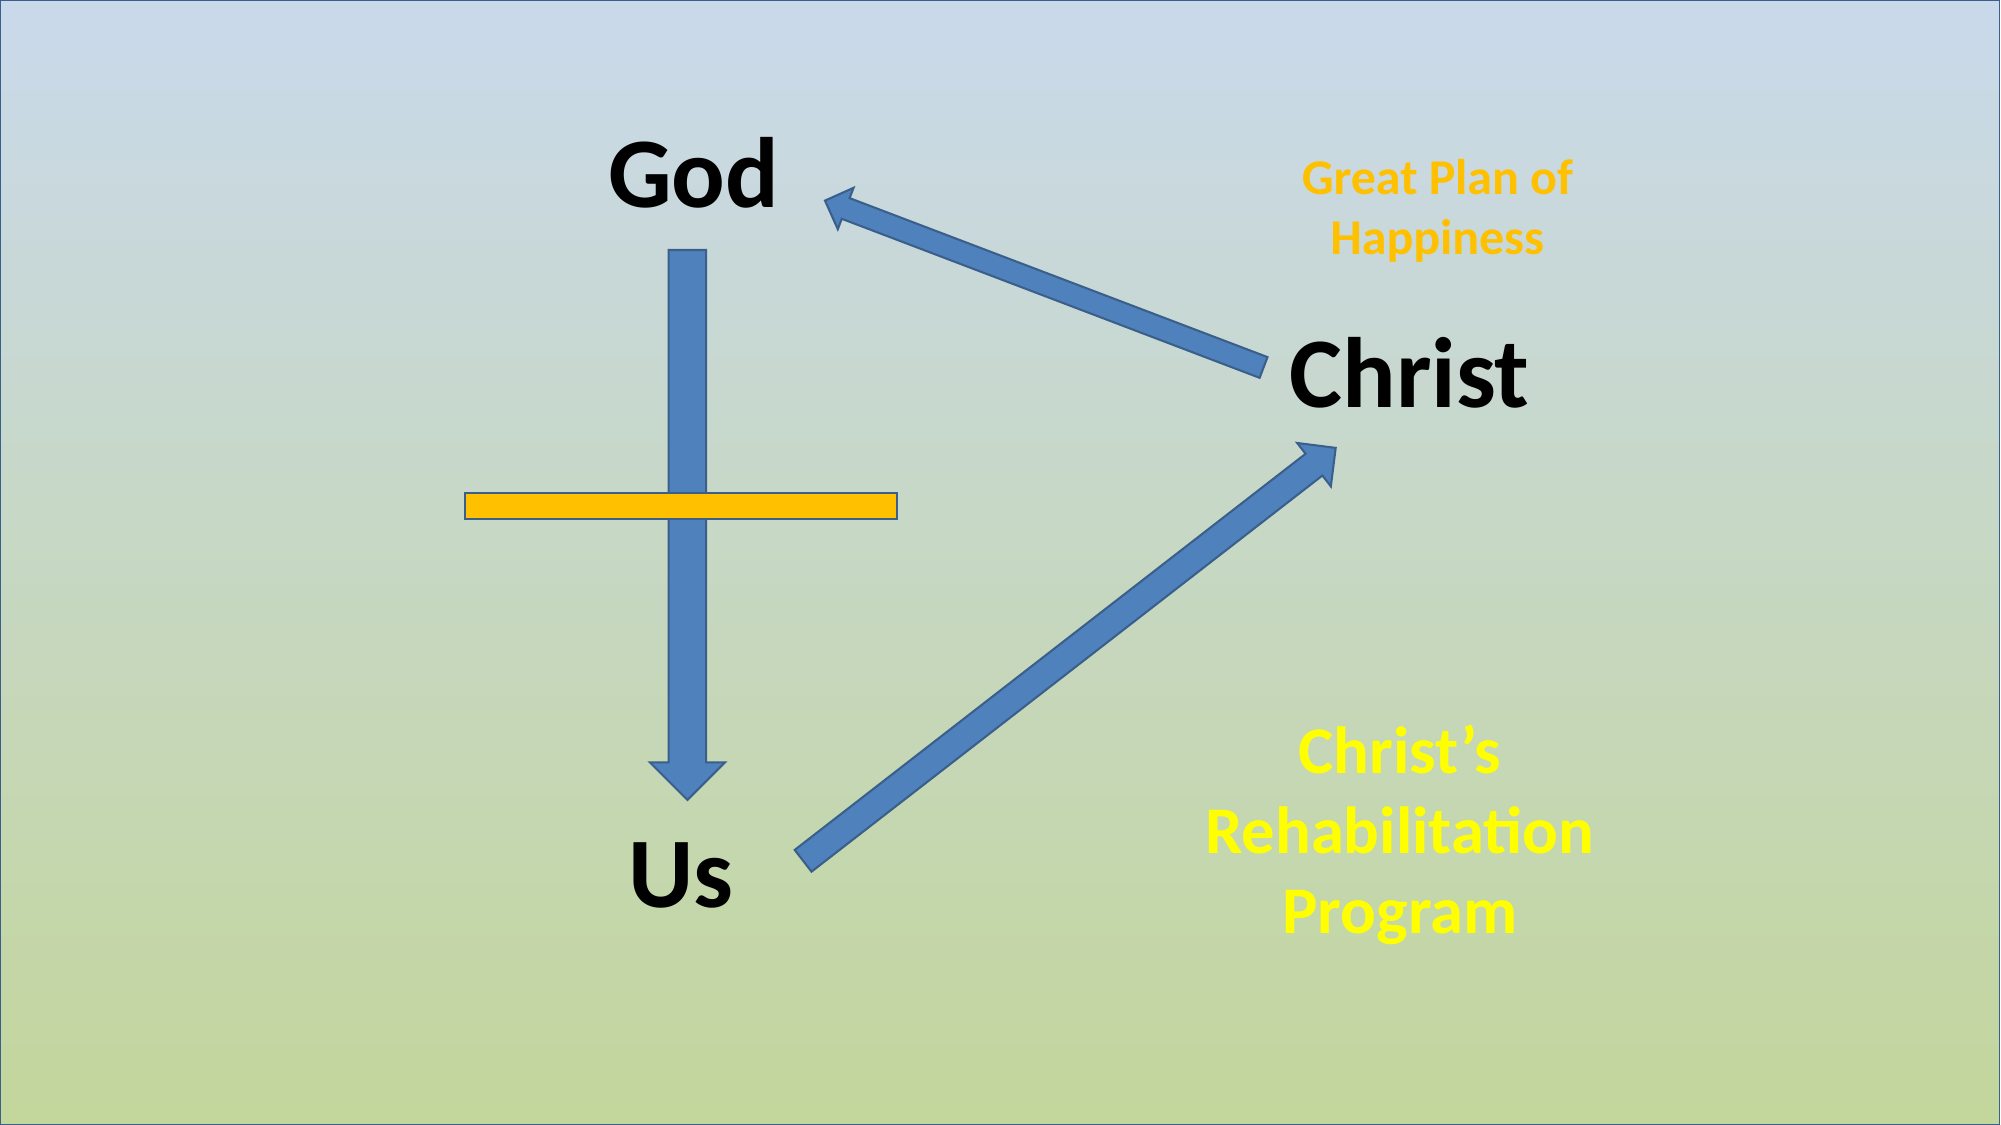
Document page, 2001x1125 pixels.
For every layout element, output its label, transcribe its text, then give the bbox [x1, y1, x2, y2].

text_box Christ [1274, 299, 1663, 435]
text_box [823, 185, 1269, 380]
text_box Christ’s Rehabilitation Program [1125, 699, 1675, 955]
text_box [647, 520, 728, 802]
text_box [667, 248, 708, 492]
text_box [0, 0, 2000, 1125]
text_box Great Plan of Happiness [1212, 137, 1663, 273]
text_box God [487, 99, 900, 235]
text_box [464, 492, 898, 520]
text_box [793, 441, 1337, 874]
text_box Us [437, 800, 925, 935]
